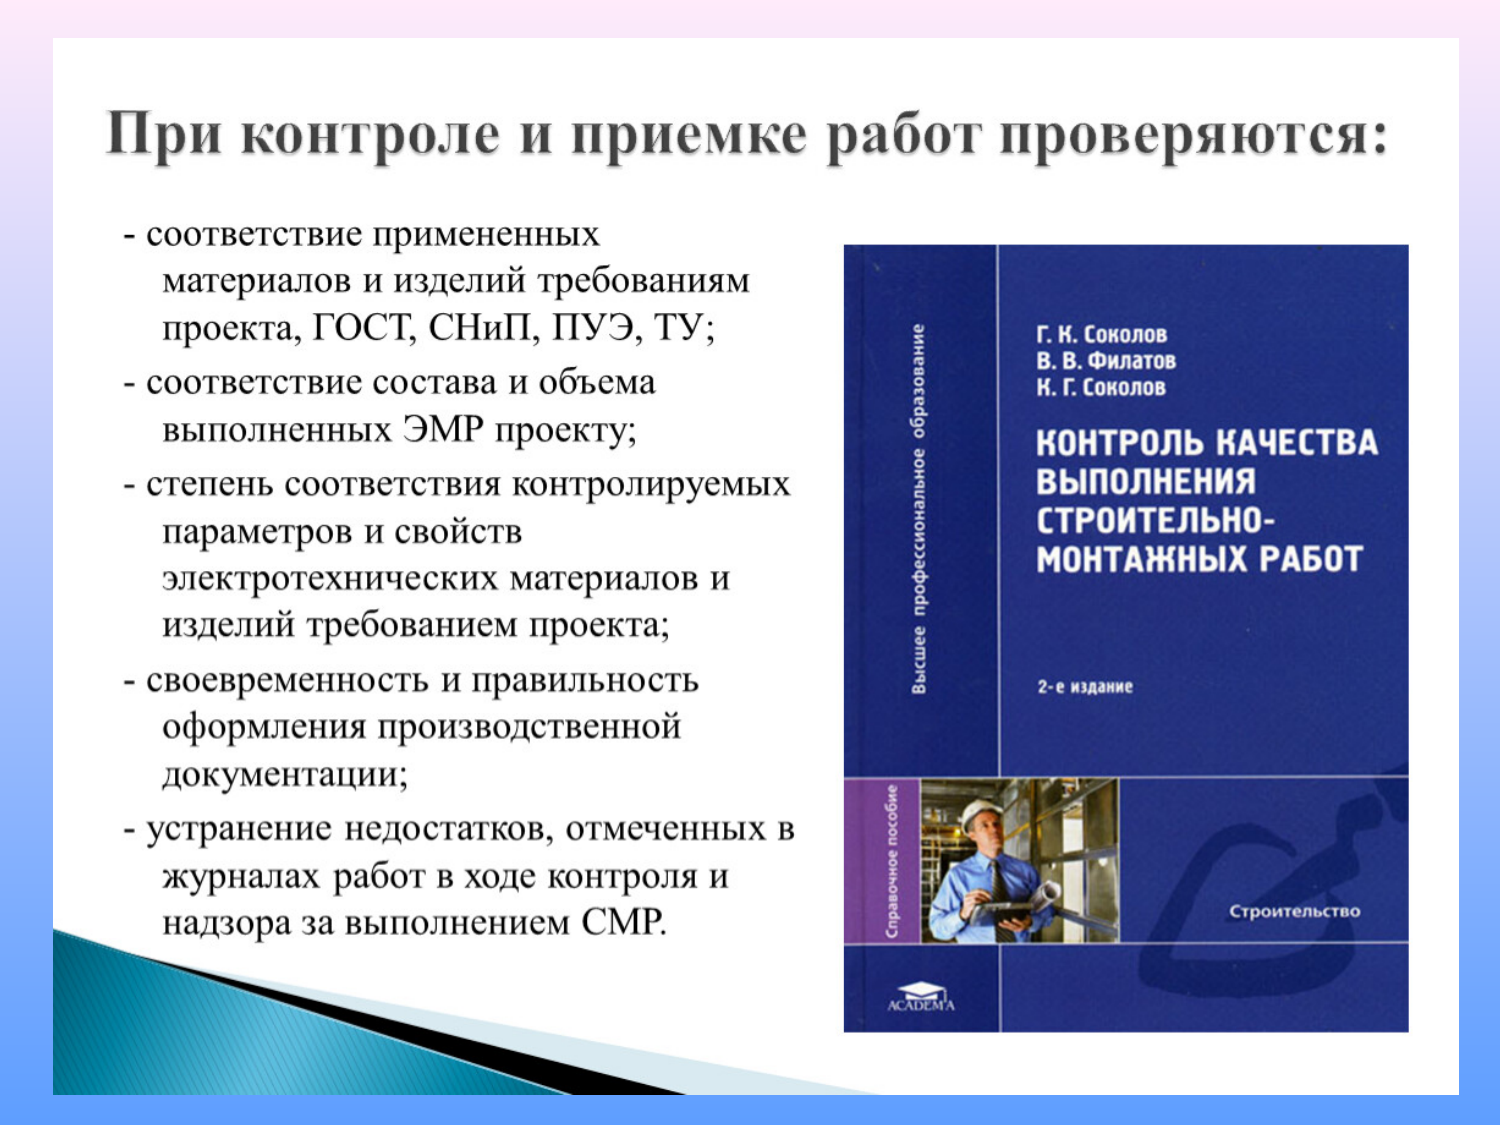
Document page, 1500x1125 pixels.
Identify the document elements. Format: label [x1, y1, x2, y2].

picture [53, 38, 1459, 1095]
